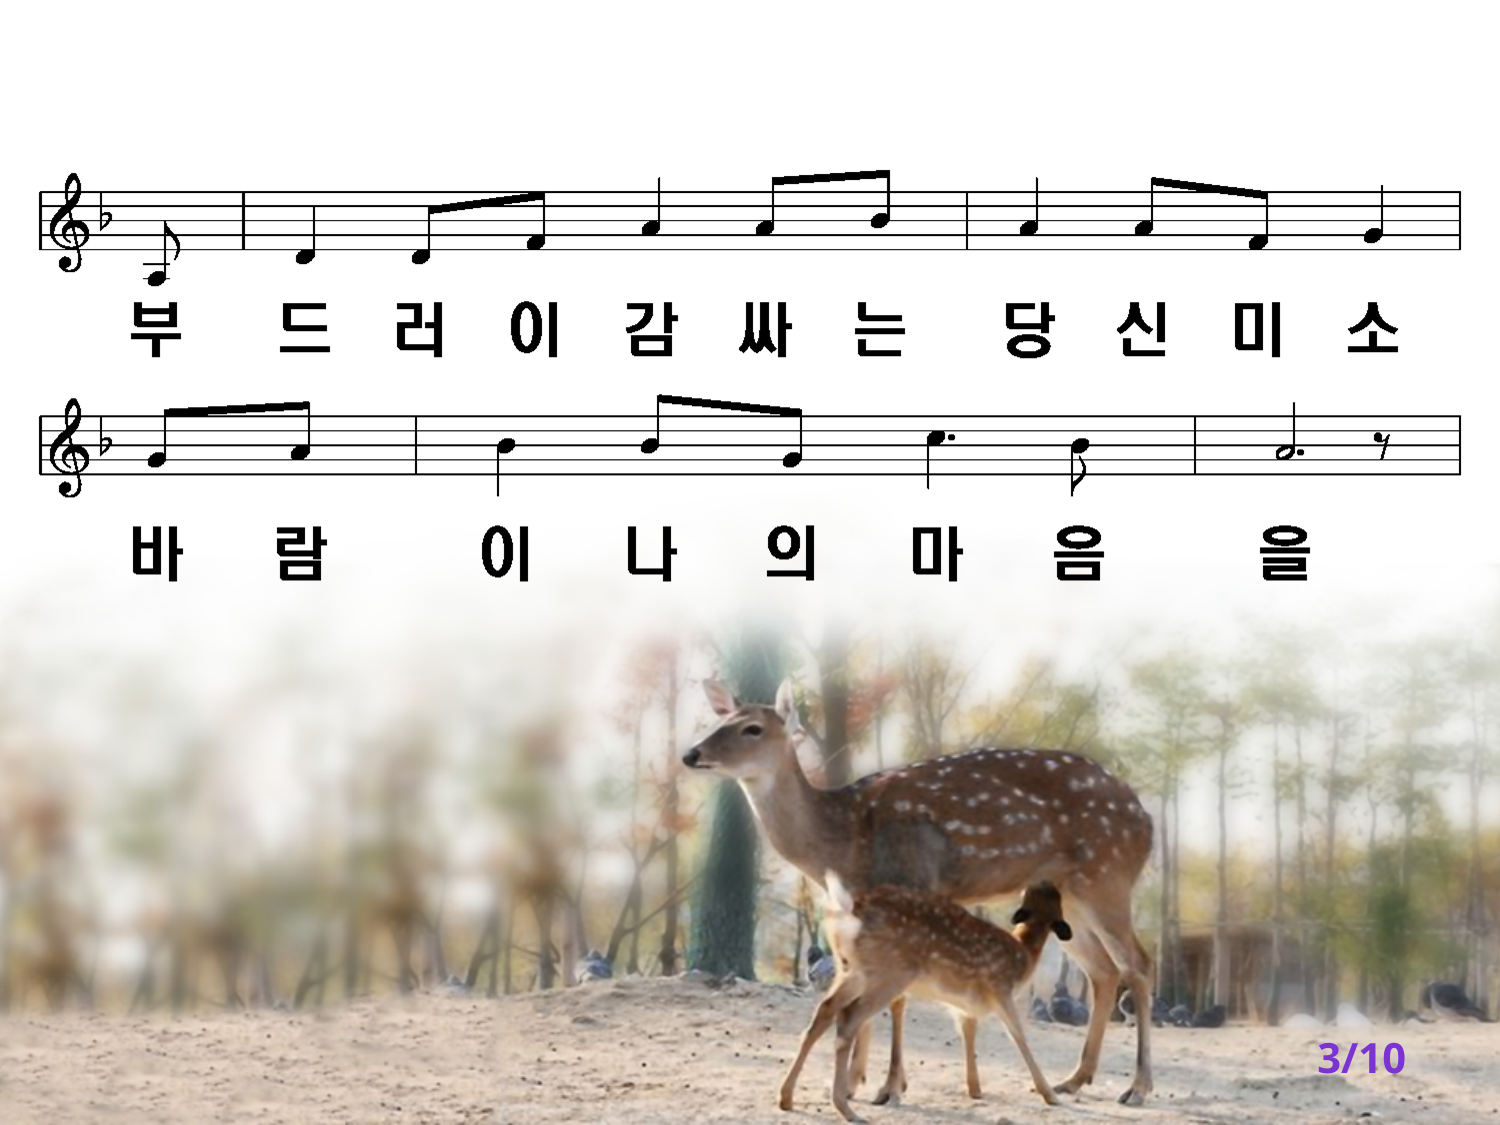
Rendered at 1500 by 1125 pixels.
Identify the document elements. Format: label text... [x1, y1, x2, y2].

picture [0, 0, 1500, 1125]
text_box 3/10 [1302, 1024, 1422, 1090]
